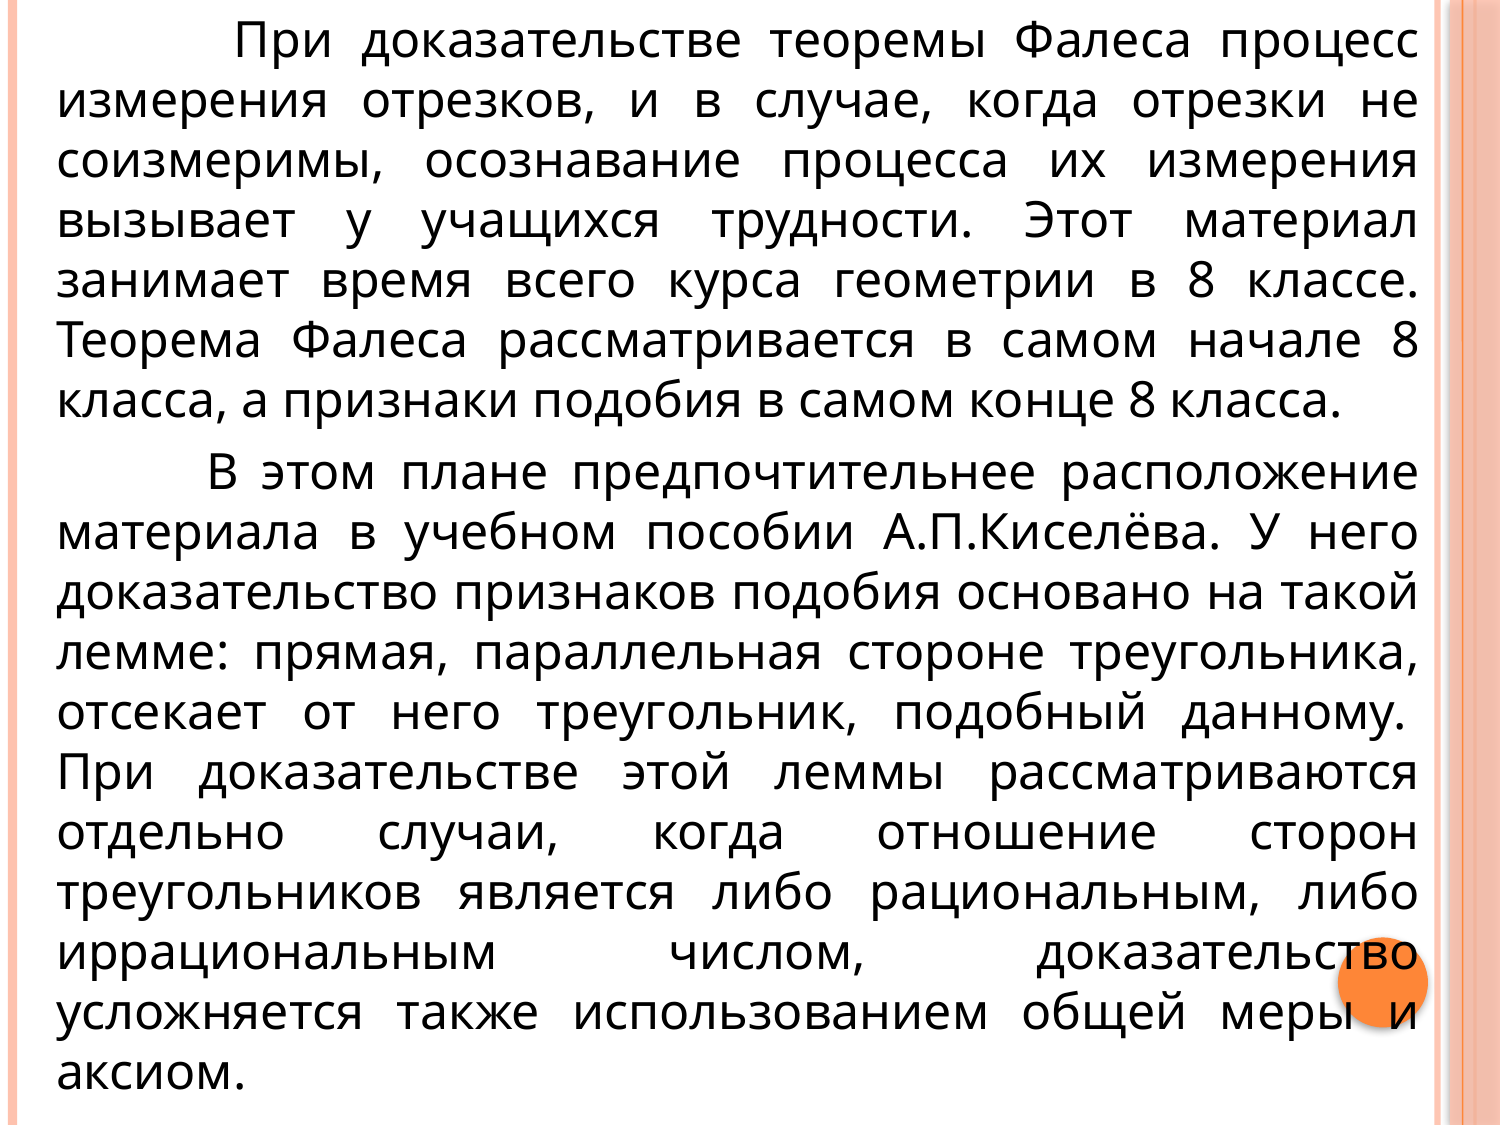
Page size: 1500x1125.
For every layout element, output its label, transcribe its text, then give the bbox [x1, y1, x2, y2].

list При доказательстве теоремы Фалеса процесс измерения отрезков, и в случае, когда отрезки не соизмеримы, осознавание процесса их измерения вызывает у учащихся трудности. Этот материал занимает время всего курса геометрии в 8 классе. Теорема Фалеса рассматривается в самом начале 8 класса, а признаки подобия в самом конце 8 класса. В этом плане предпочтительнее расположение материала в учебном пособии А.П.Киселёва. У него доказательство признаков подобия основано на такой лемме: прямая, параллельная стороне треугольника, отсекает от него треугольник, подобный данному. При доказательстве этой леммы рассматриваются отдельно случаи, когда отношение сторон треугольников является либо рациональным, либо иррациональным числом, доказательство усложняется также использованием общей меры и аксиом. [41, 0, 1436, 1125]
